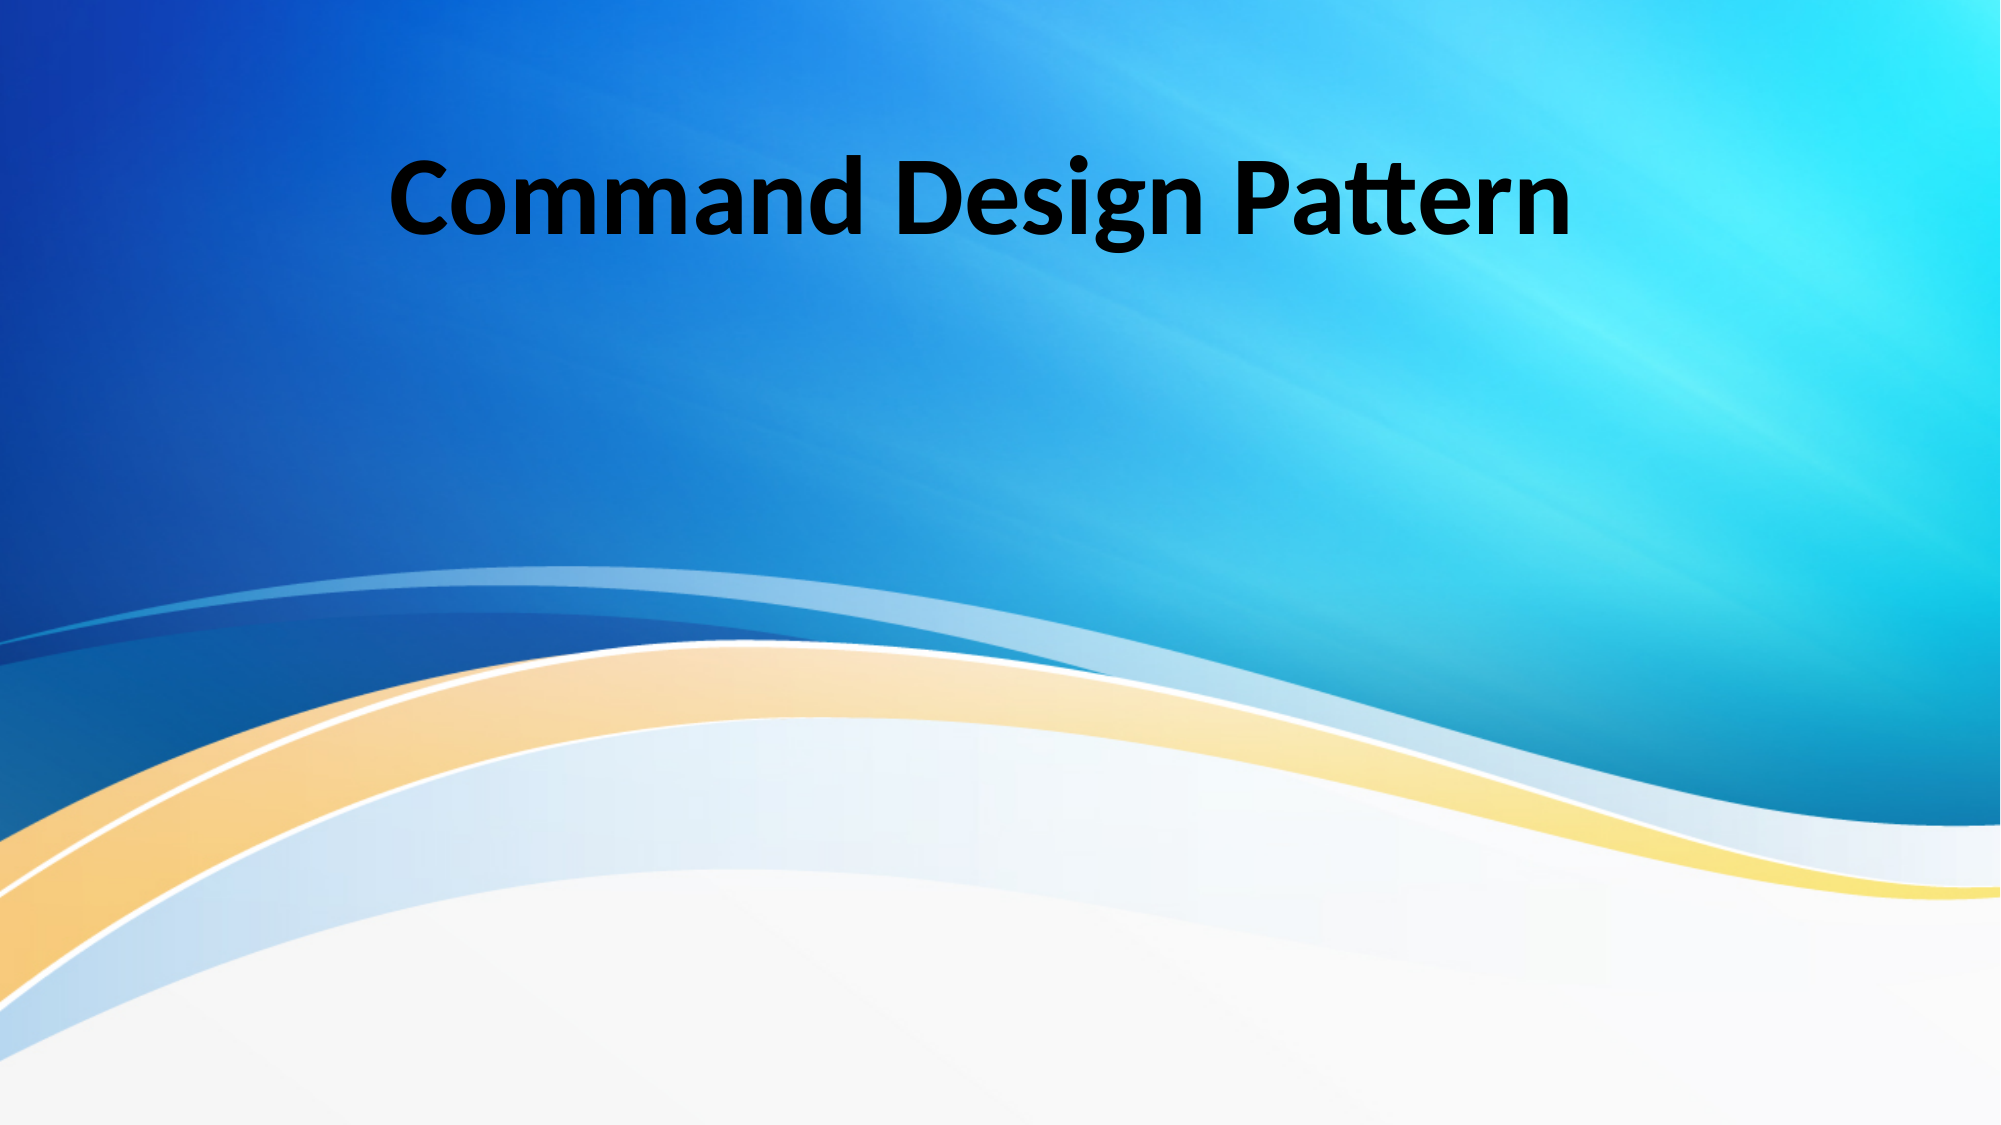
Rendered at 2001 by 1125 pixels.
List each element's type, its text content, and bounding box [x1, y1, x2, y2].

picture [0, 0, 2001, 1125]
title Command Design Pattern [60, 110, 1904, 268]
